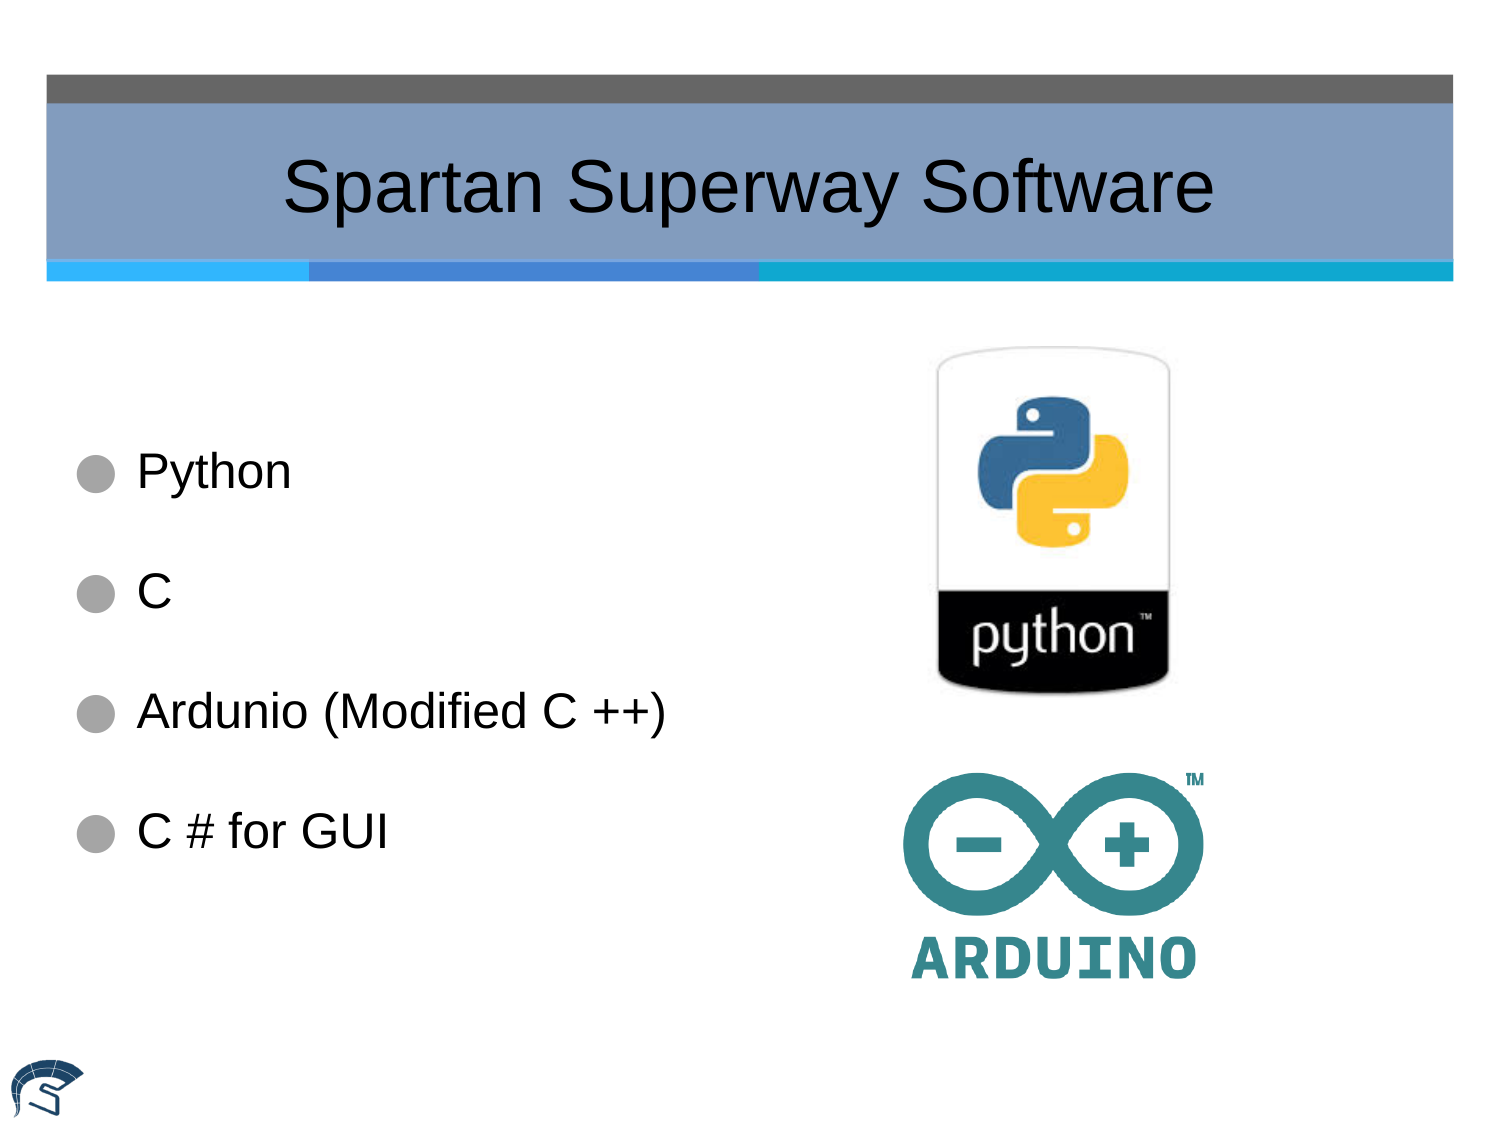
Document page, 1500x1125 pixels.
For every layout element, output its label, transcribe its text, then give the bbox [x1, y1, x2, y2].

picture [0, 1049, 91, 1125]
picture [875, 345, 1233, 1054]
list Python C Ardunio (Modified C ++) C # for GUI [46, 363, 691, 1018]
title Spartan Superway Software [46, 103, 1454, 263]
